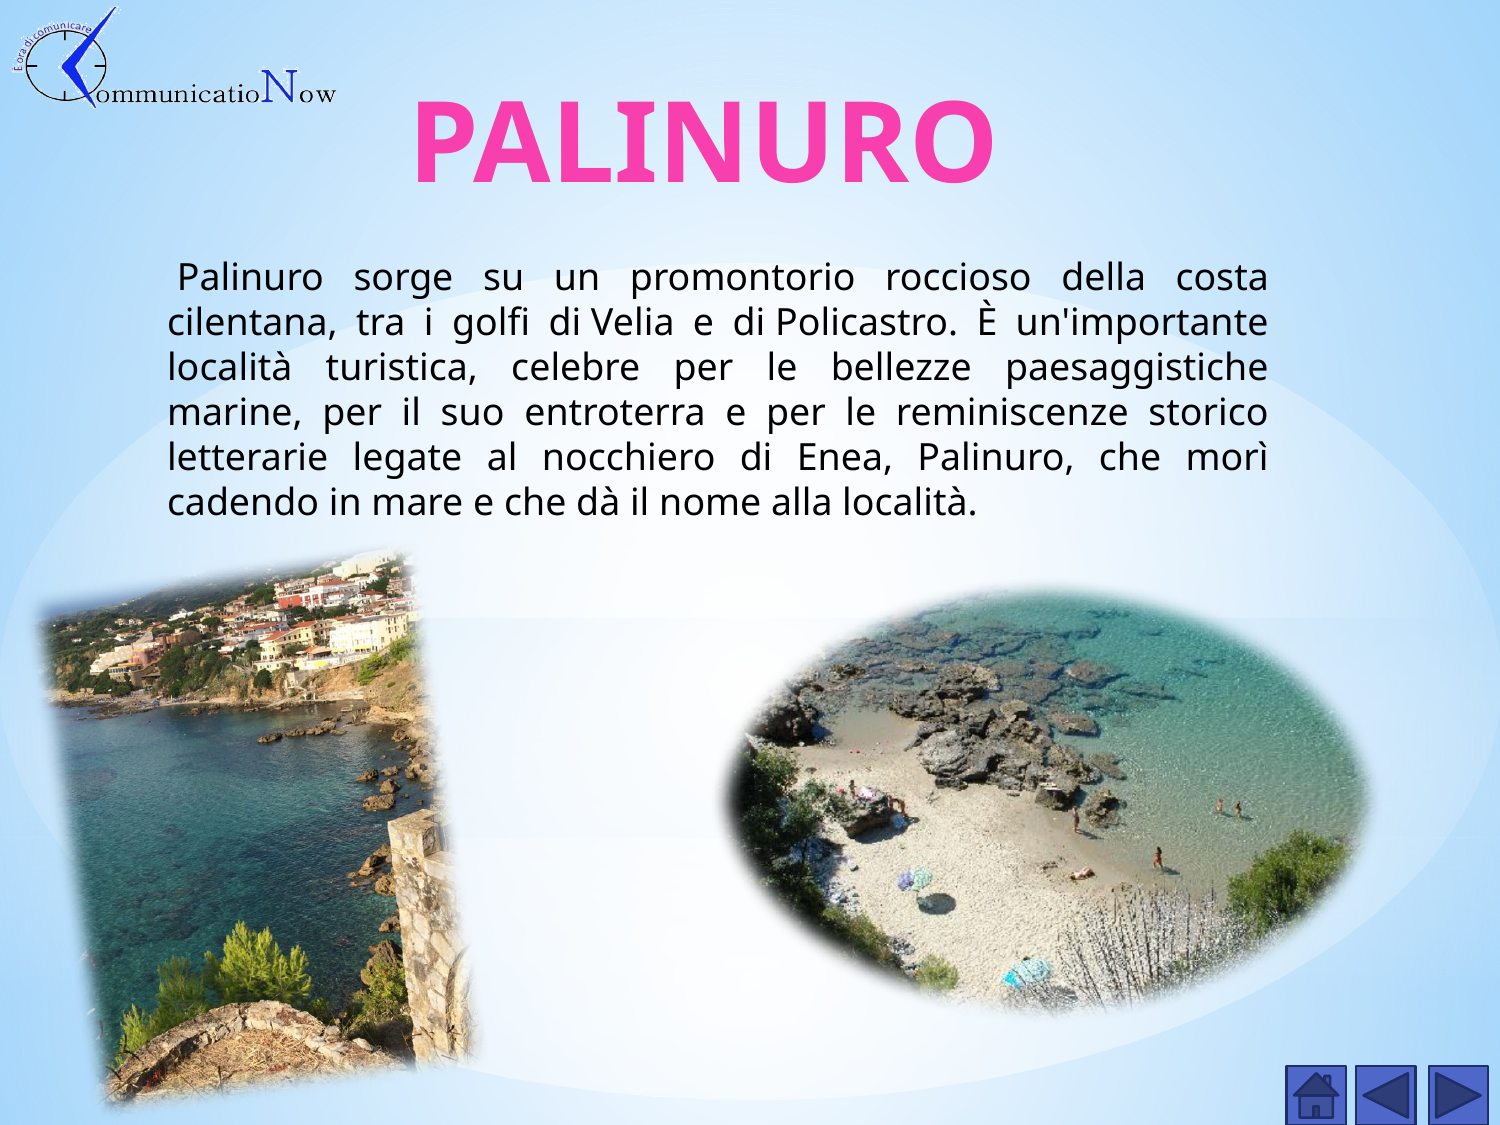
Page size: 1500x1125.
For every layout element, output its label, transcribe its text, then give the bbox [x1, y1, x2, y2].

text_box Palinuro sorge su un promontorio roccioso della costa cilentana, tra i golfi di Velia e di Policastro. È un'importante località turistica, celebre per le bellezze paesaggistiche marine, per il suo entroterra e per le reminiscenze storico letterarie legate al nocchiero di Enea, Palinuro, che morì cadendo in mare e che dà il nome alla località. [152, 246, 1285, 531]
text_box PALINURO [393, 62, 1014, 213]
text_box [1428, 1065, 1489, 1125]
picture [708, 575, 1386, 1025]
text_box [1285, 1065, 1347, 1125]
picture [0, 0, 377, 126]
text_box [1355, 1065, 1417, 1125]
picture [52, 559, 459, 1100]
